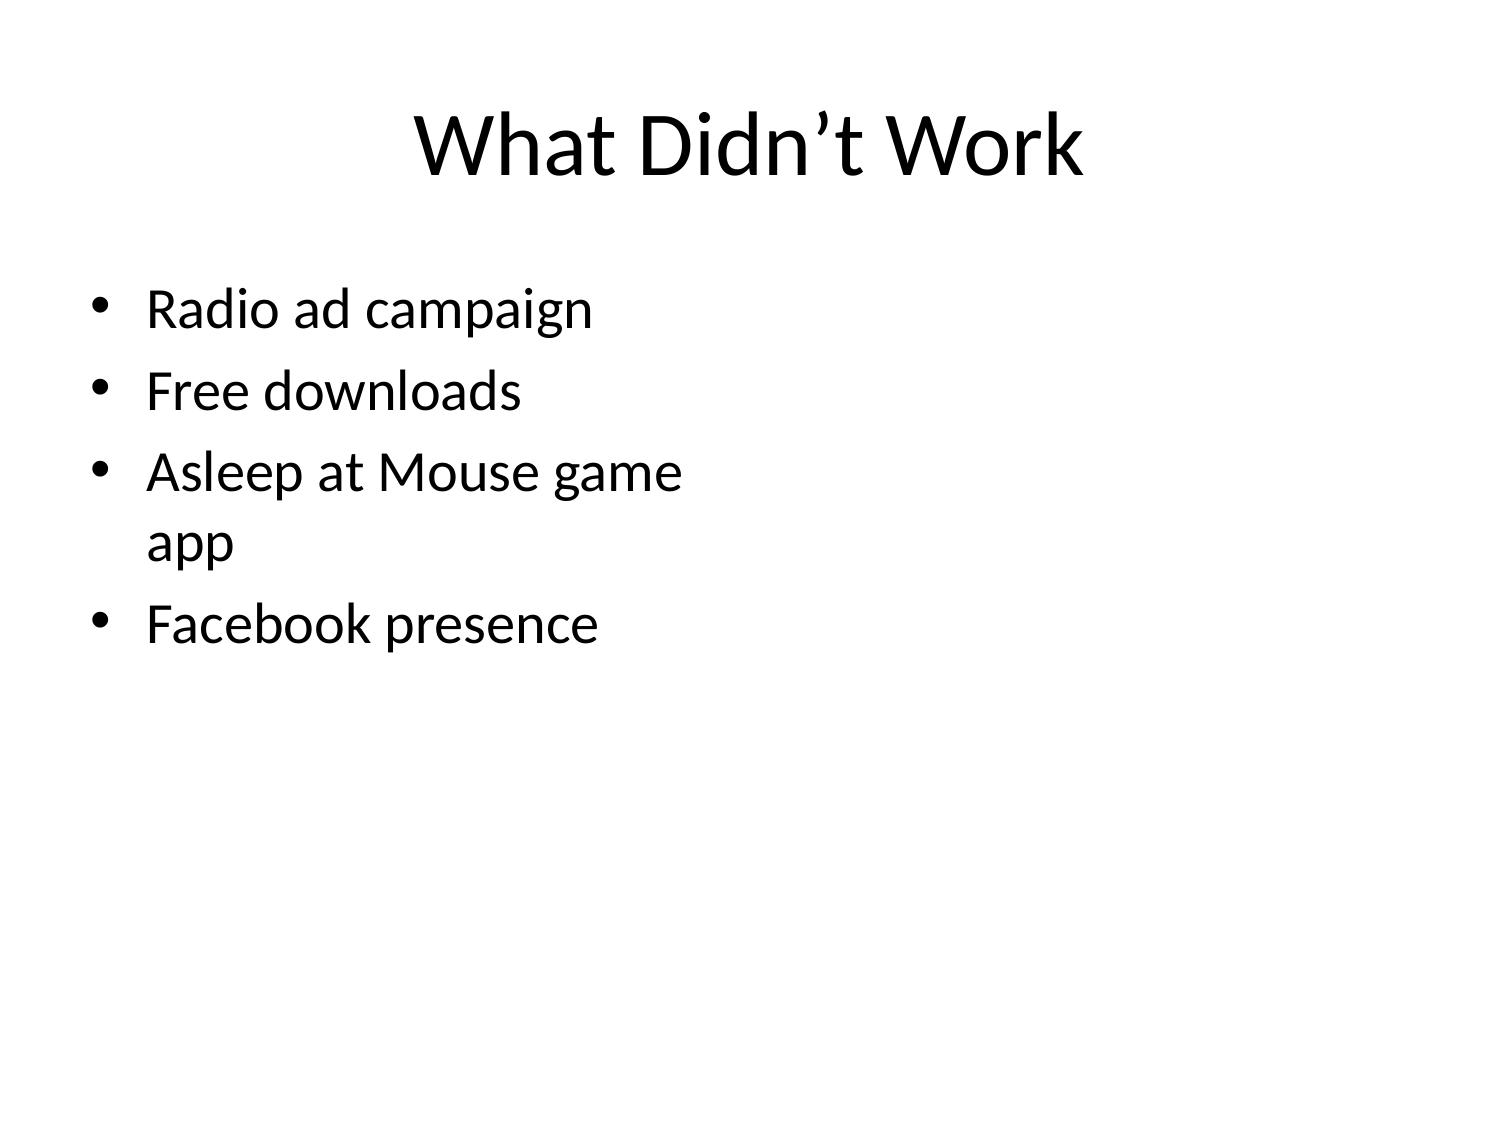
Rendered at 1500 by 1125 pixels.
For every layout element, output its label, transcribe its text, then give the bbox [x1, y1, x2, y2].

list Radio ad campaign Free downloads Asleep at Mouse game app Facebook presence [75, 262, 738, 1005]
title What Didn’t Work [75, 45, 1425, 233]
